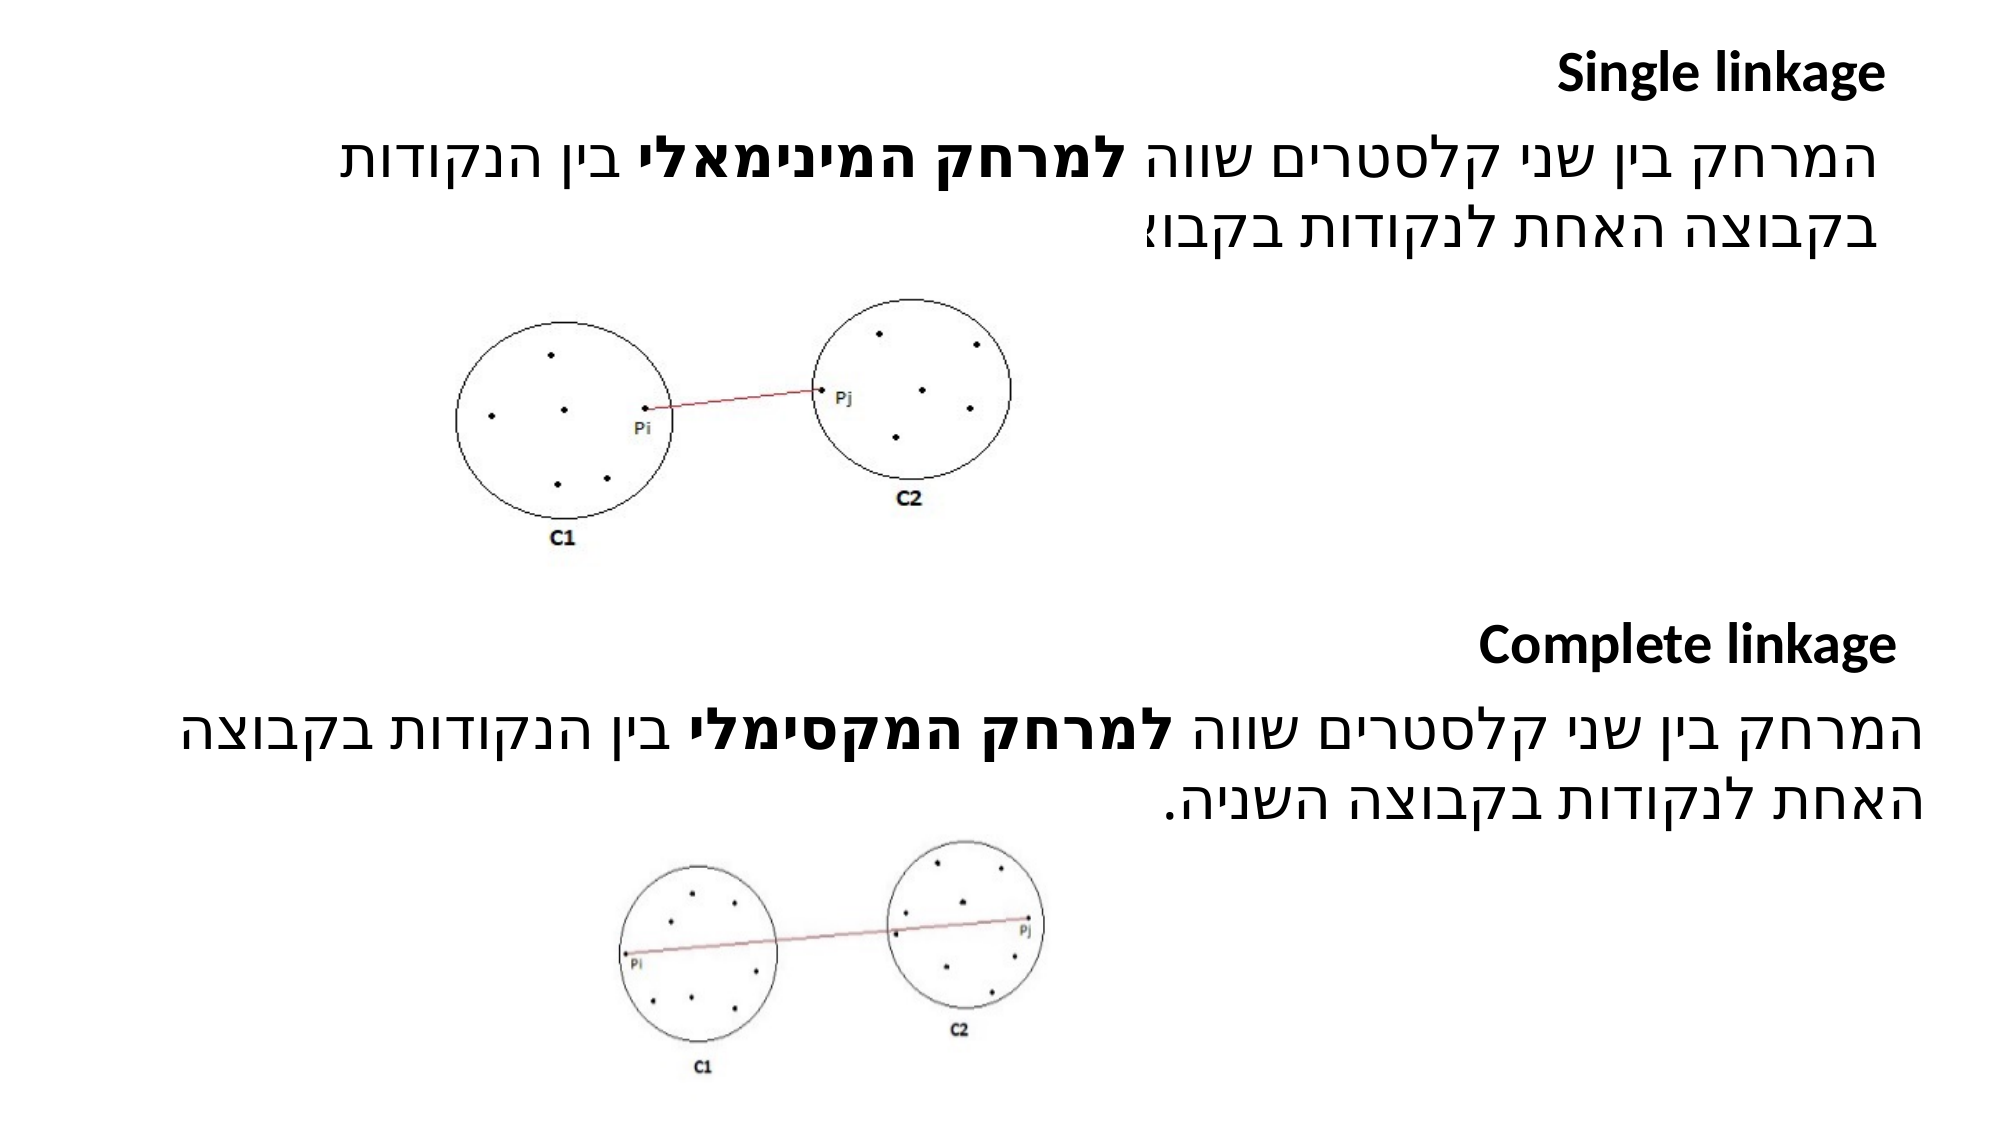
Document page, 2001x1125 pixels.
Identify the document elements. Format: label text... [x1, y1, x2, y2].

text_box Complete linkage [1194, 598, 2000, 683]
picture [337, 202, 1147, 664]
picture [550, 762, 1107, 1125]
text_box המרחק בין שני קלסטרים שווה למרחק המינימאלי בין הנקודות בקבוצה האחת לנקודות בקבוצה השניה. [136, 111, 1895, 267]
text_box Single linkage [1227, 25, 2000, 111]
text_box המרחק בין שני קלסטרים שווה למרחק המקסימלי בין הנקודות בקבוצה האחת לנקודות בקבוצה השניה. [98, 684, 1942, 839]
